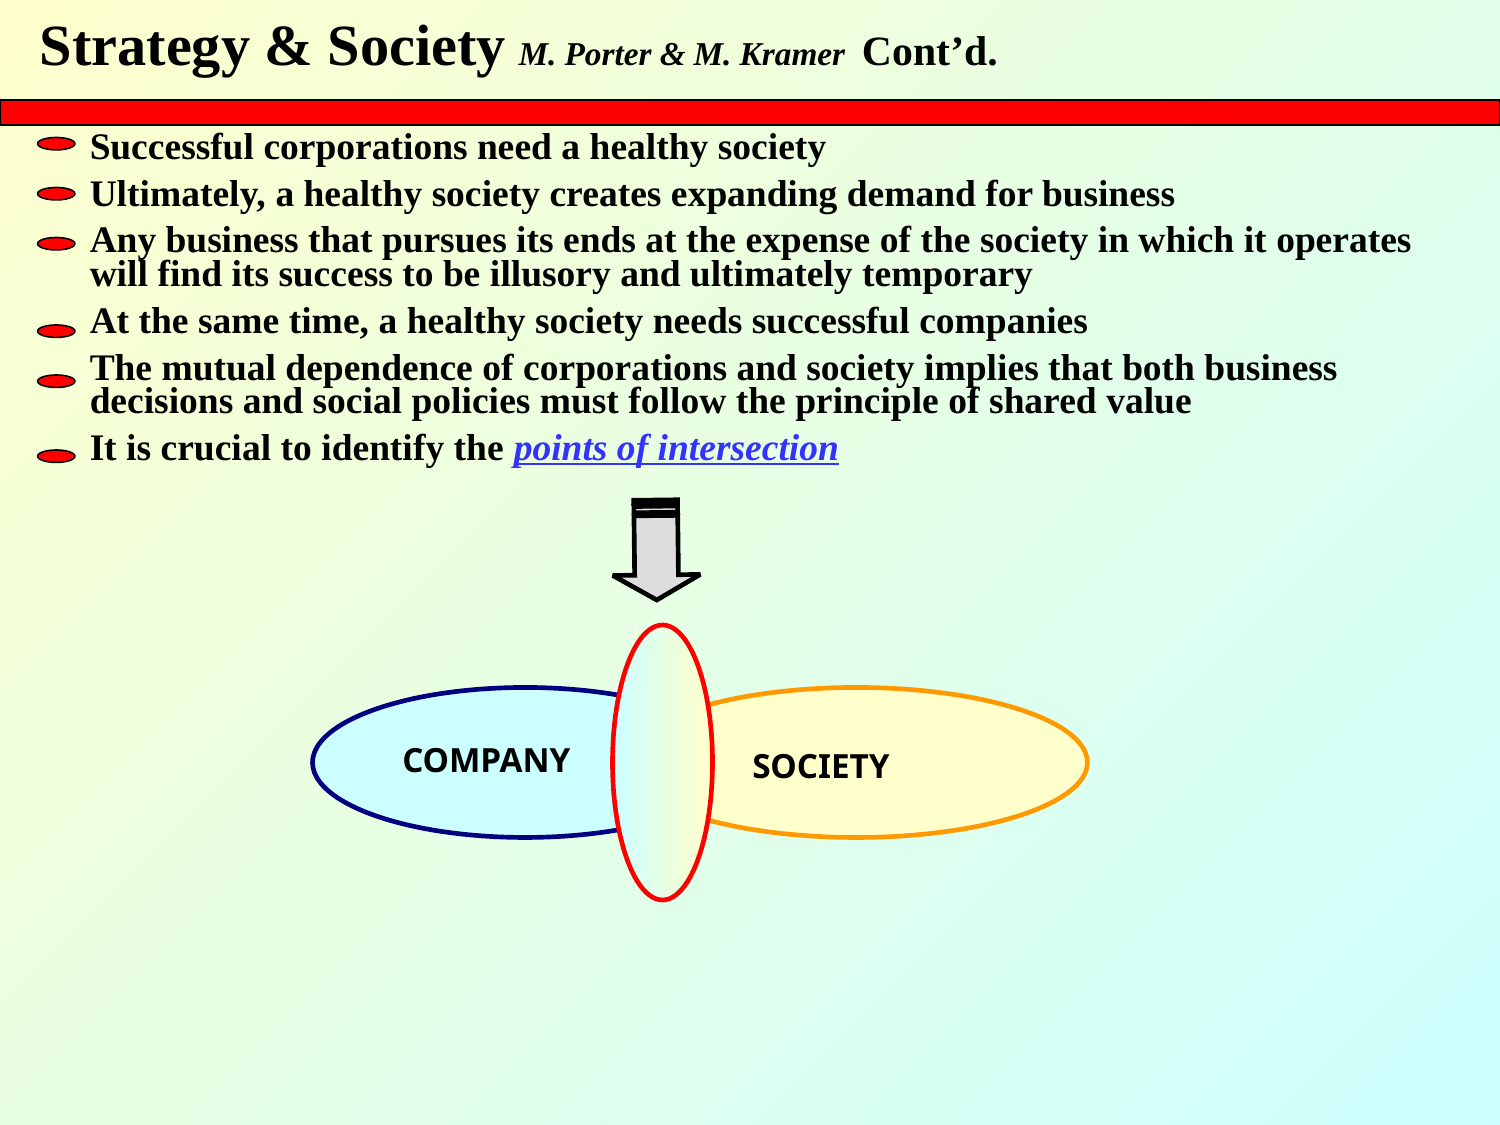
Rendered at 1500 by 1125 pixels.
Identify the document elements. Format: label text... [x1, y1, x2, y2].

text_box Strategy & Society M. Porter & M. Kramer Cont’d. [24, 0, 1475, 85]
text_box [633, 499, 678, 504]
text_box COMPANY [387, 732, 613, 787]
text_box [0, 99, 1500, 125]
text_box [37, 449, 76, 463]
text_box [708, 687, 1088, 838]
text_box [633, 505, 678, 513]
text_box [37, 137, 76, 150]
text_box [37, 237, 76, 250]
text_box SOCIETY [737, 737, 988, 793]
text_box Successful corporations need a healthy society Ultimately, a healthy society creates expanding demand for business Any business that pursues its ends at the expense of the society in which it operates will find its success to be illusory and ultimately temporary At the same time, a healthy society needs successful companies The mutual dependence of corporations and society implies that both business decisions and social policies must follow the principle of shared value It is crucial to identify the points of intersection [75, 124, 1463, 475]
text_box [612, 624, 713, 901]
text_box [312, 687, 618, 838]
text_box [37, 374, 76, 388]
text_box [37, 324, 76, 338]
text_box [37, 187, 76, 200]
text_box [612, 515, 701, 601]
